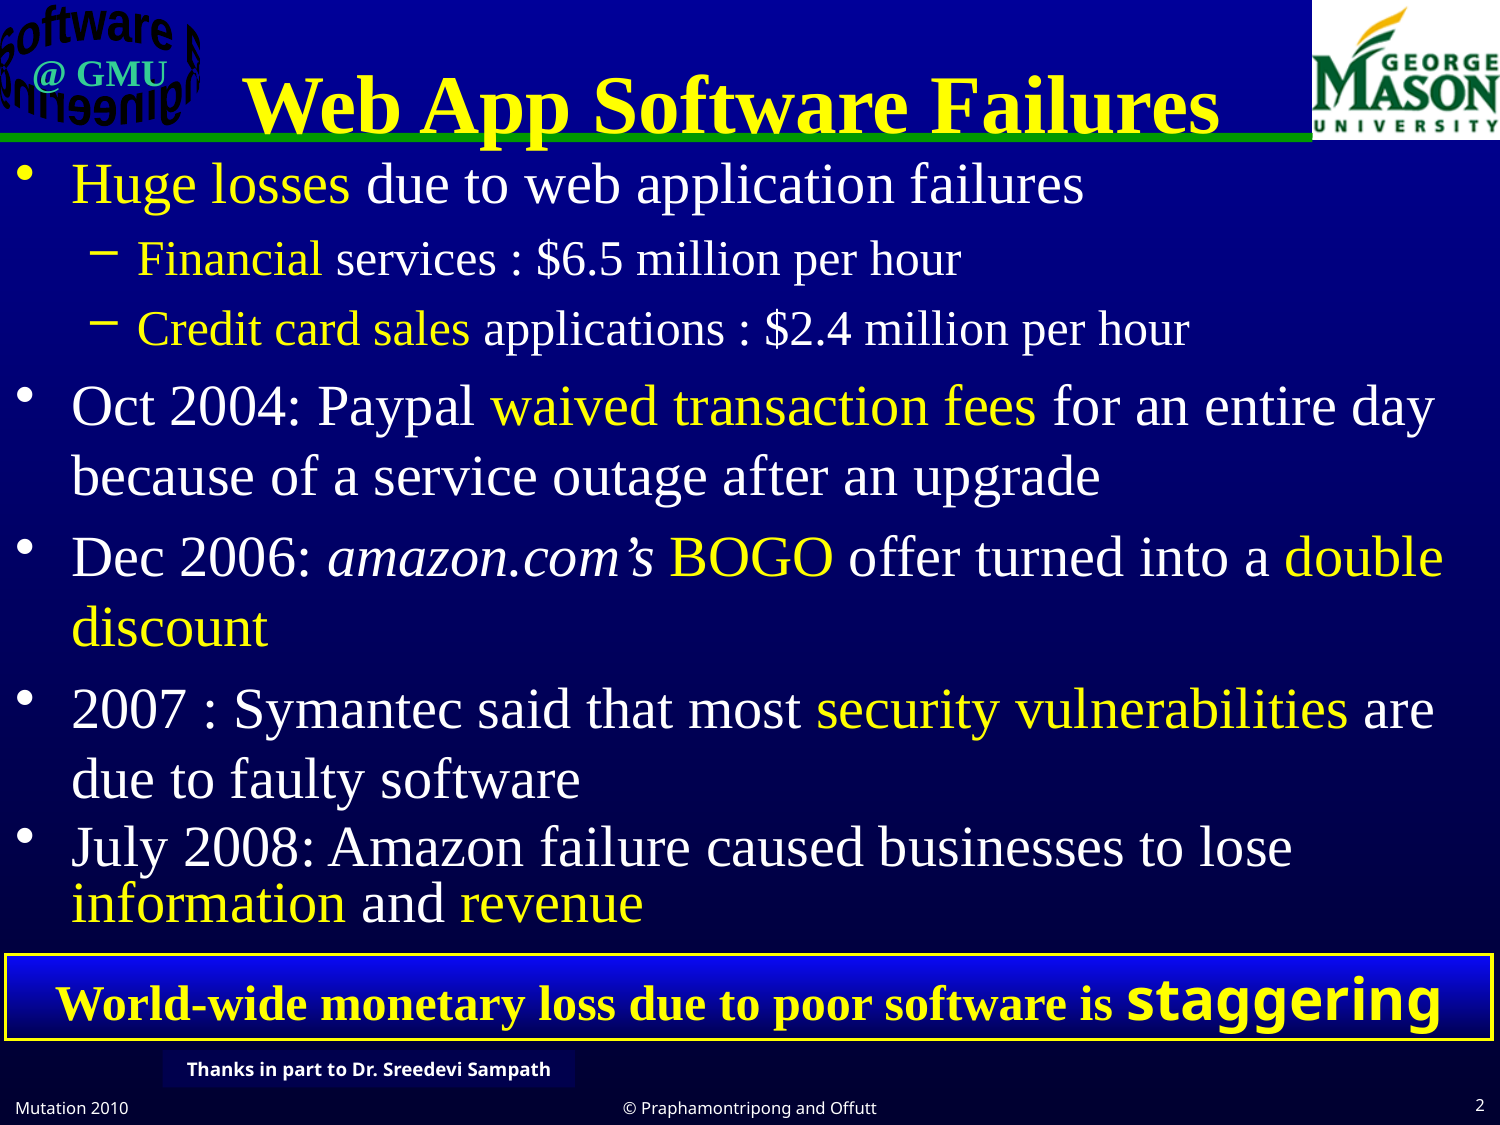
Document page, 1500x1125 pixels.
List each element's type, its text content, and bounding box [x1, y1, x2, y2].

list Huge losses due to web application failures Financial services : $6.5 million per hour Credit card sales applications : $2.4 million per hour Oct 2004: Paypal waived transaction fees for an entire day because of a service outage after an upgrade Dec 2006: amazon.com’s BOGO offer turned into a double discount 2007 : Symantec said that most security vulnerabilities are due to faulty software July 2008: Amazon failure caused businesses to lose information and revenue [0, 137, 1500, 1076]
slide_number Mutation 2010 [0, 1074, 313, 1125]
footer © Praphamontripong and Offutt [512, 1074, 988, 1125]
title Web App Software Failures [149, 0, 1313, 137]
text_box World-wide monetary loss due to poor software is staggering [5, 954, 1493, 1040]
picture [1313, 0, 1500, 137]
slide_number 2 [1187, 1074, 1500, 1125]
text_box Thanks in part to Dr. Sreedevi Sampath [162, 1050, 575, 1088]
